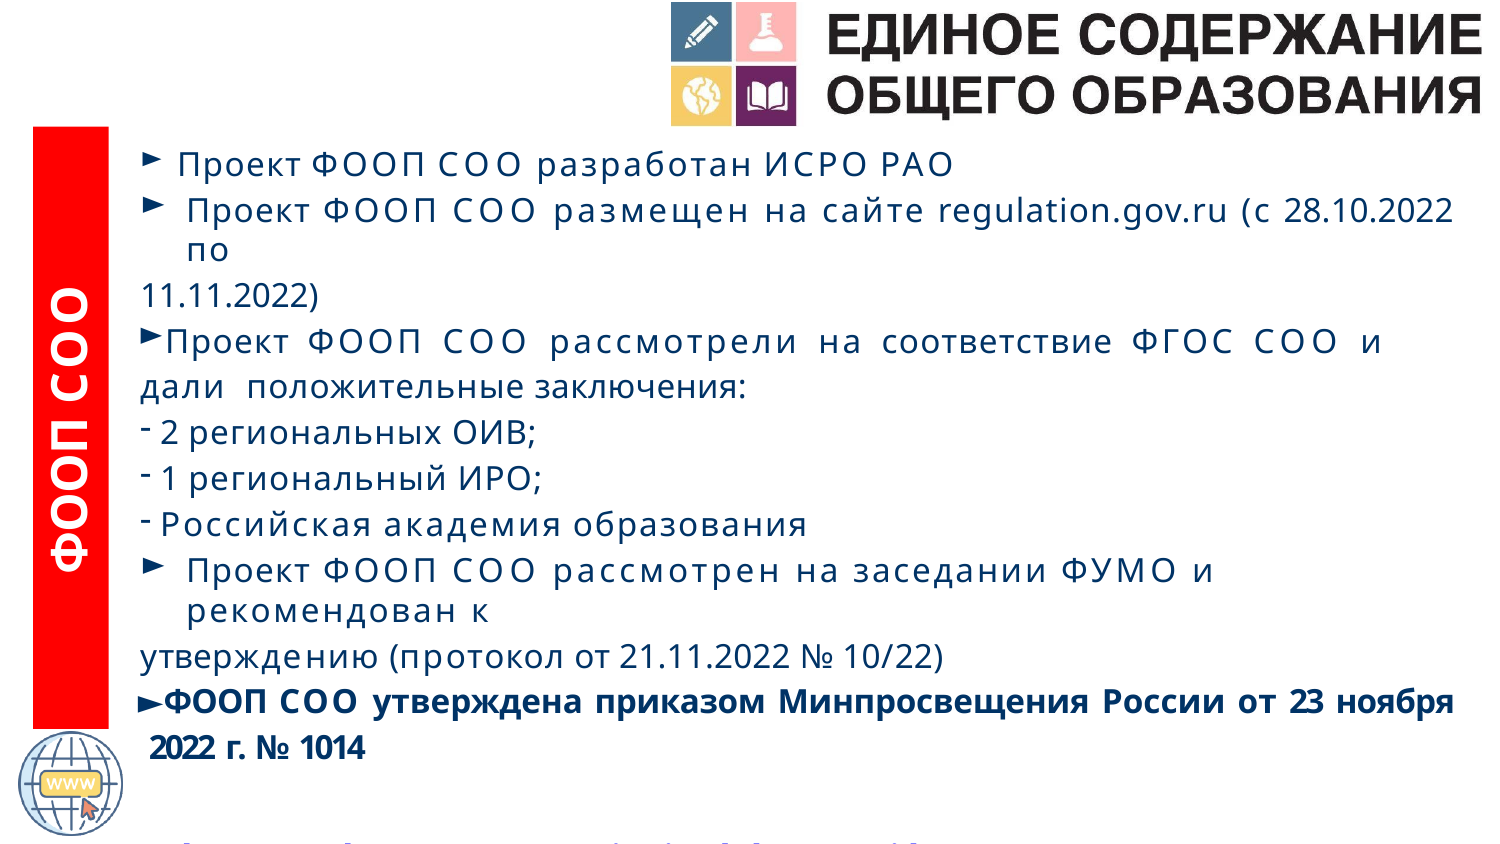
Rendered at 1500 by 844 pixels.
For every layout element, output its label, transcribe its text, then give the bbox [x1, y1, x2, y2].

picture [671, 2, 1482, 127]
picture [18, 730, 124, 836]
text_box [33, 126, 109, 729]
text_box Проект ФООП СОО разработан ИСРО РАО Проект ФООП СОО размещен на сайте regulation.gov.ru (с 28.10.2022 по 11.11.2022) Проект ФООП СОО рассмотрели на соответствие ФГОС СОО и дали положительные заключения: 2 региональных ОИВ; 1 региональный ИРО; Российская академия образования Проект ФООП СОО рассмотрен на заседании ФУМО и рекомендован к утверждению (протокол от 21.11.2022 № 10/22) ФООП СОО утверждена приказом Минпросвещения России от 23 ноября 2022 г. № 1014 https://edsoo.ru/Normativnie_dokumenti.htm [138, 134, 1463, 844]
text_box ФООП СОО [37, 279, 103, 577]
